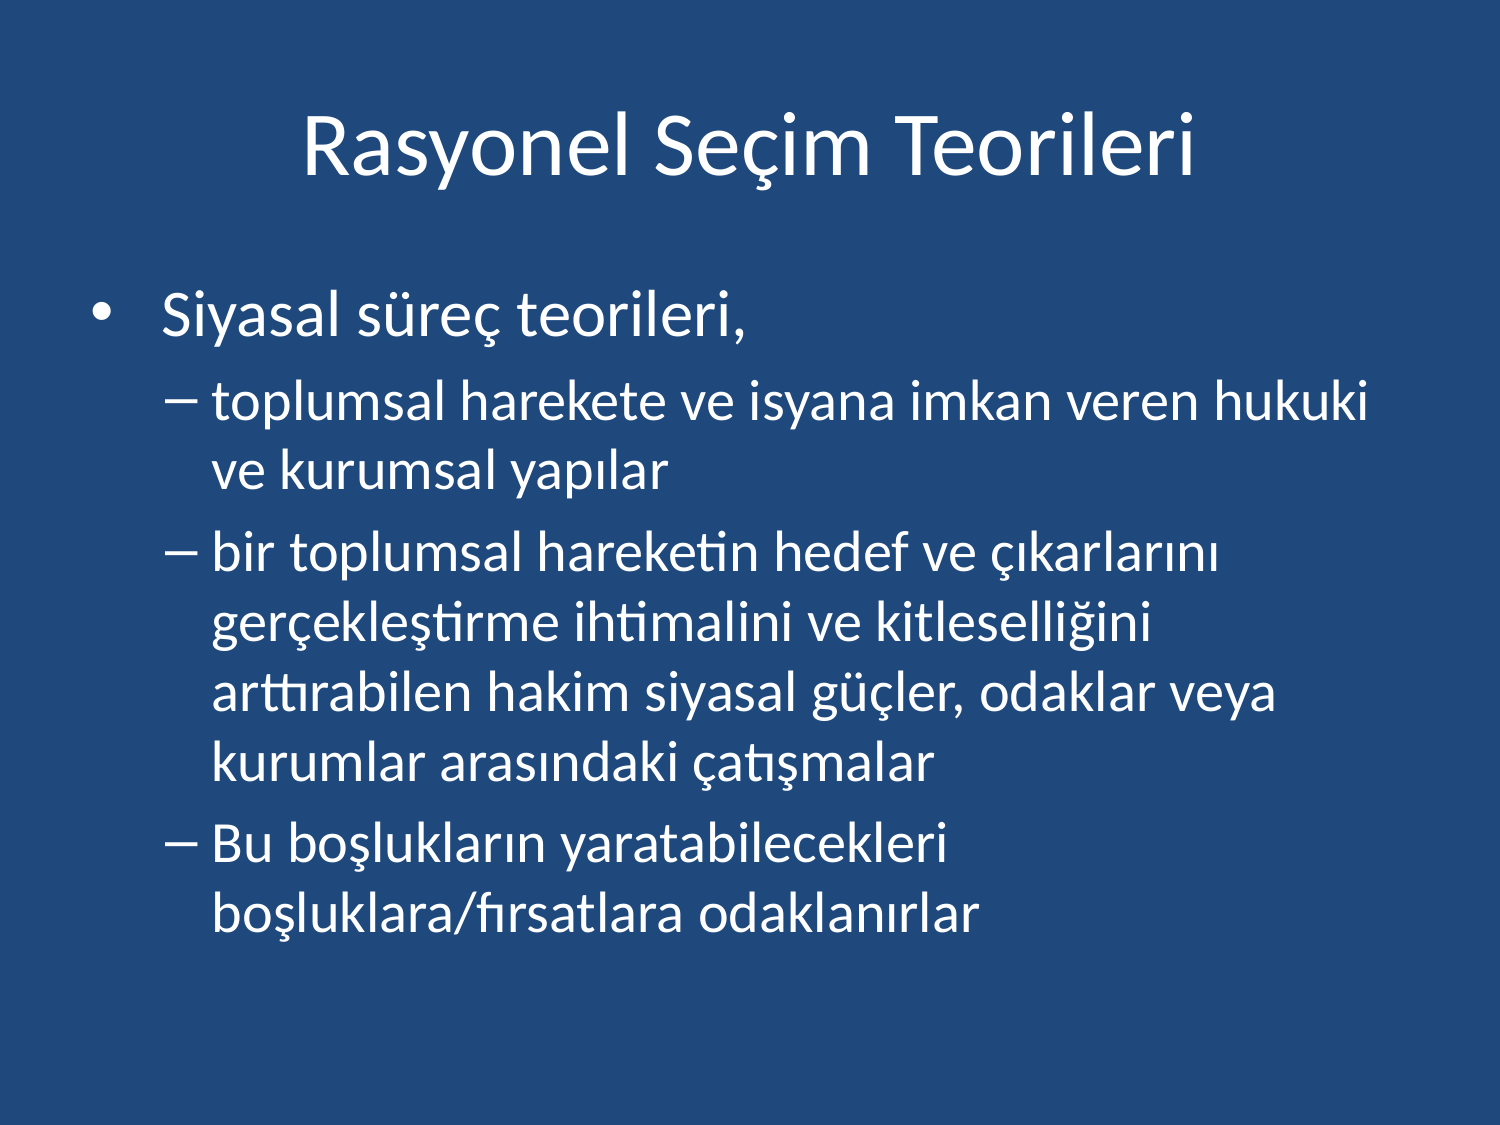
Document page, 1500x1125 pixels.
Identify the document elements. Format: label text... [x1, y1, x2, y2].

title Rasyonel Seçim Teorileri [75, 45, 1425, 233]
list Siyasal süreç teorileri, toplumsal harekete ve isyana imkan veren hukuki ve kurumsal yapılar bir toplumsal hareketin hedef ve çıkarlarını gerçekleştirme ihtimalini ve kitleselliğini arttırabilen hakim siyasal güçler, odaklar veya kurumlar arasındaki çatışmalar Bu boşlukların yaratabilecekleri boşluklara/fırsatlara odaklanırlar [75, 262, 1425, 1005]
